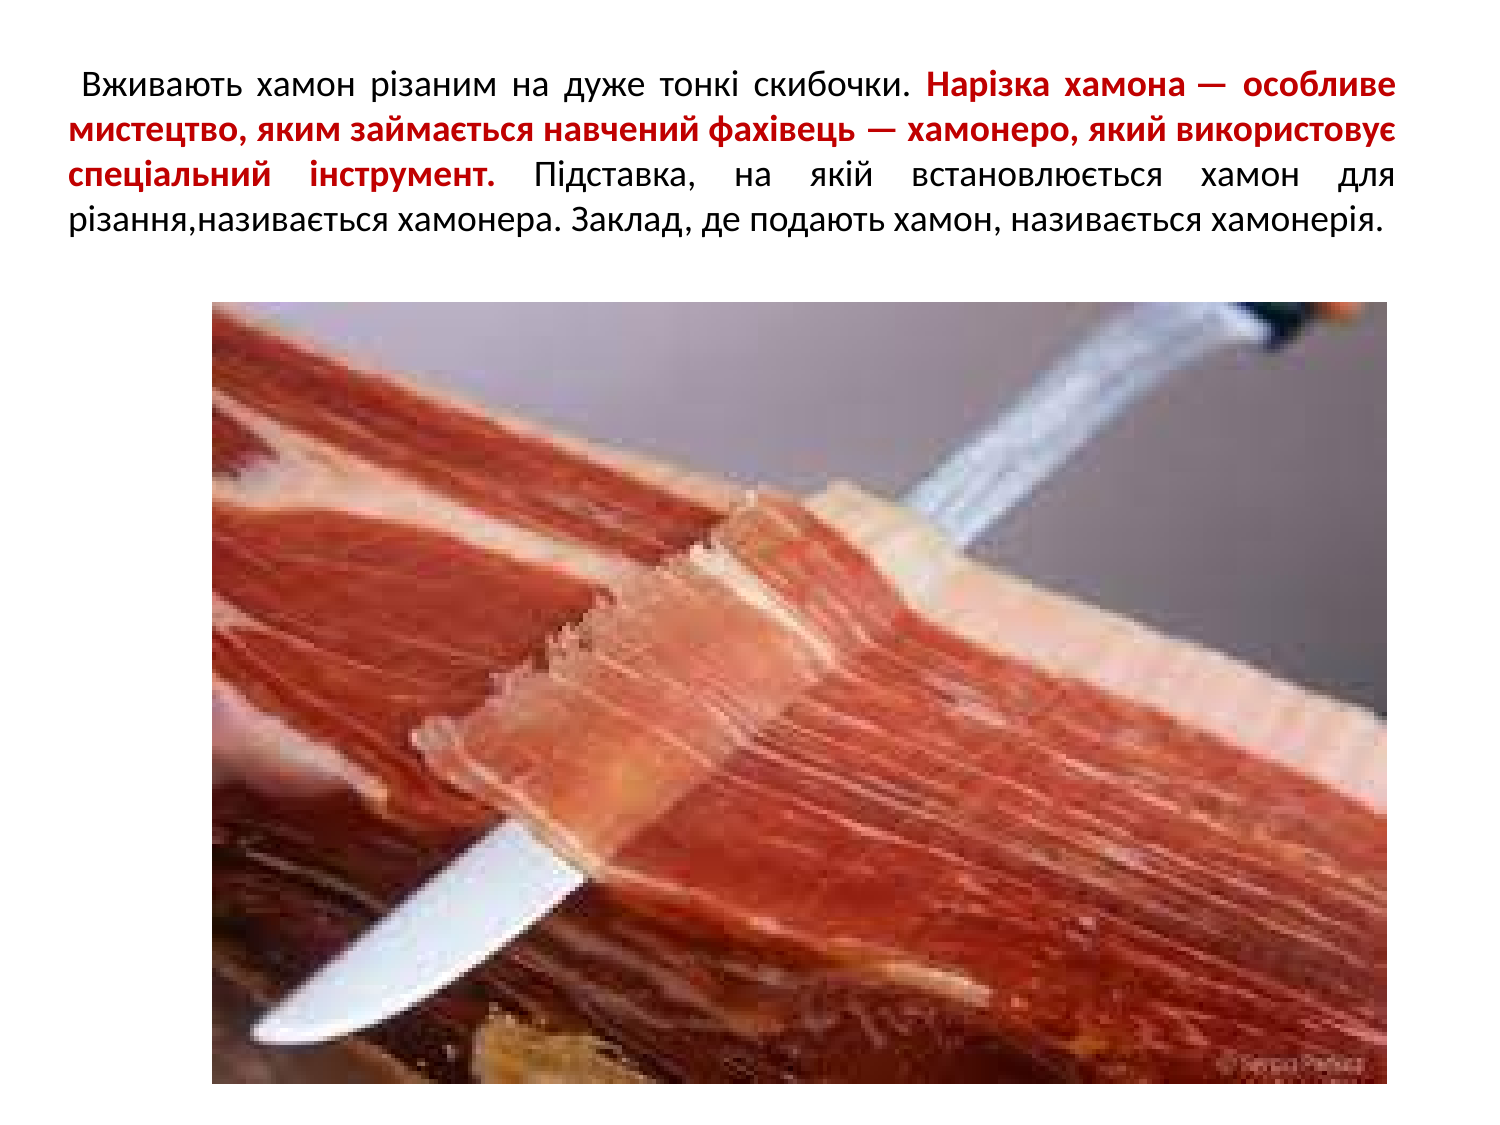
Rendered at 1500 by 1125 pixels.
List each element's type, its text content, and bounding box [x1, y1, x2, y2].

picture [212, 302, 1387, 1085]
title Вживають хамон різаним на дуже тонкі скибочки. Нарізка хамона — особливе мистецтво, яким займається навчений фахівець — хамонеро, який використовує спеціальний інструмент. Підставка, на якій встановлюється хамон для різання,називається хамонера. Заклад, де подають хамон, називається хамонерія. [53, 30, 1412, 268]
